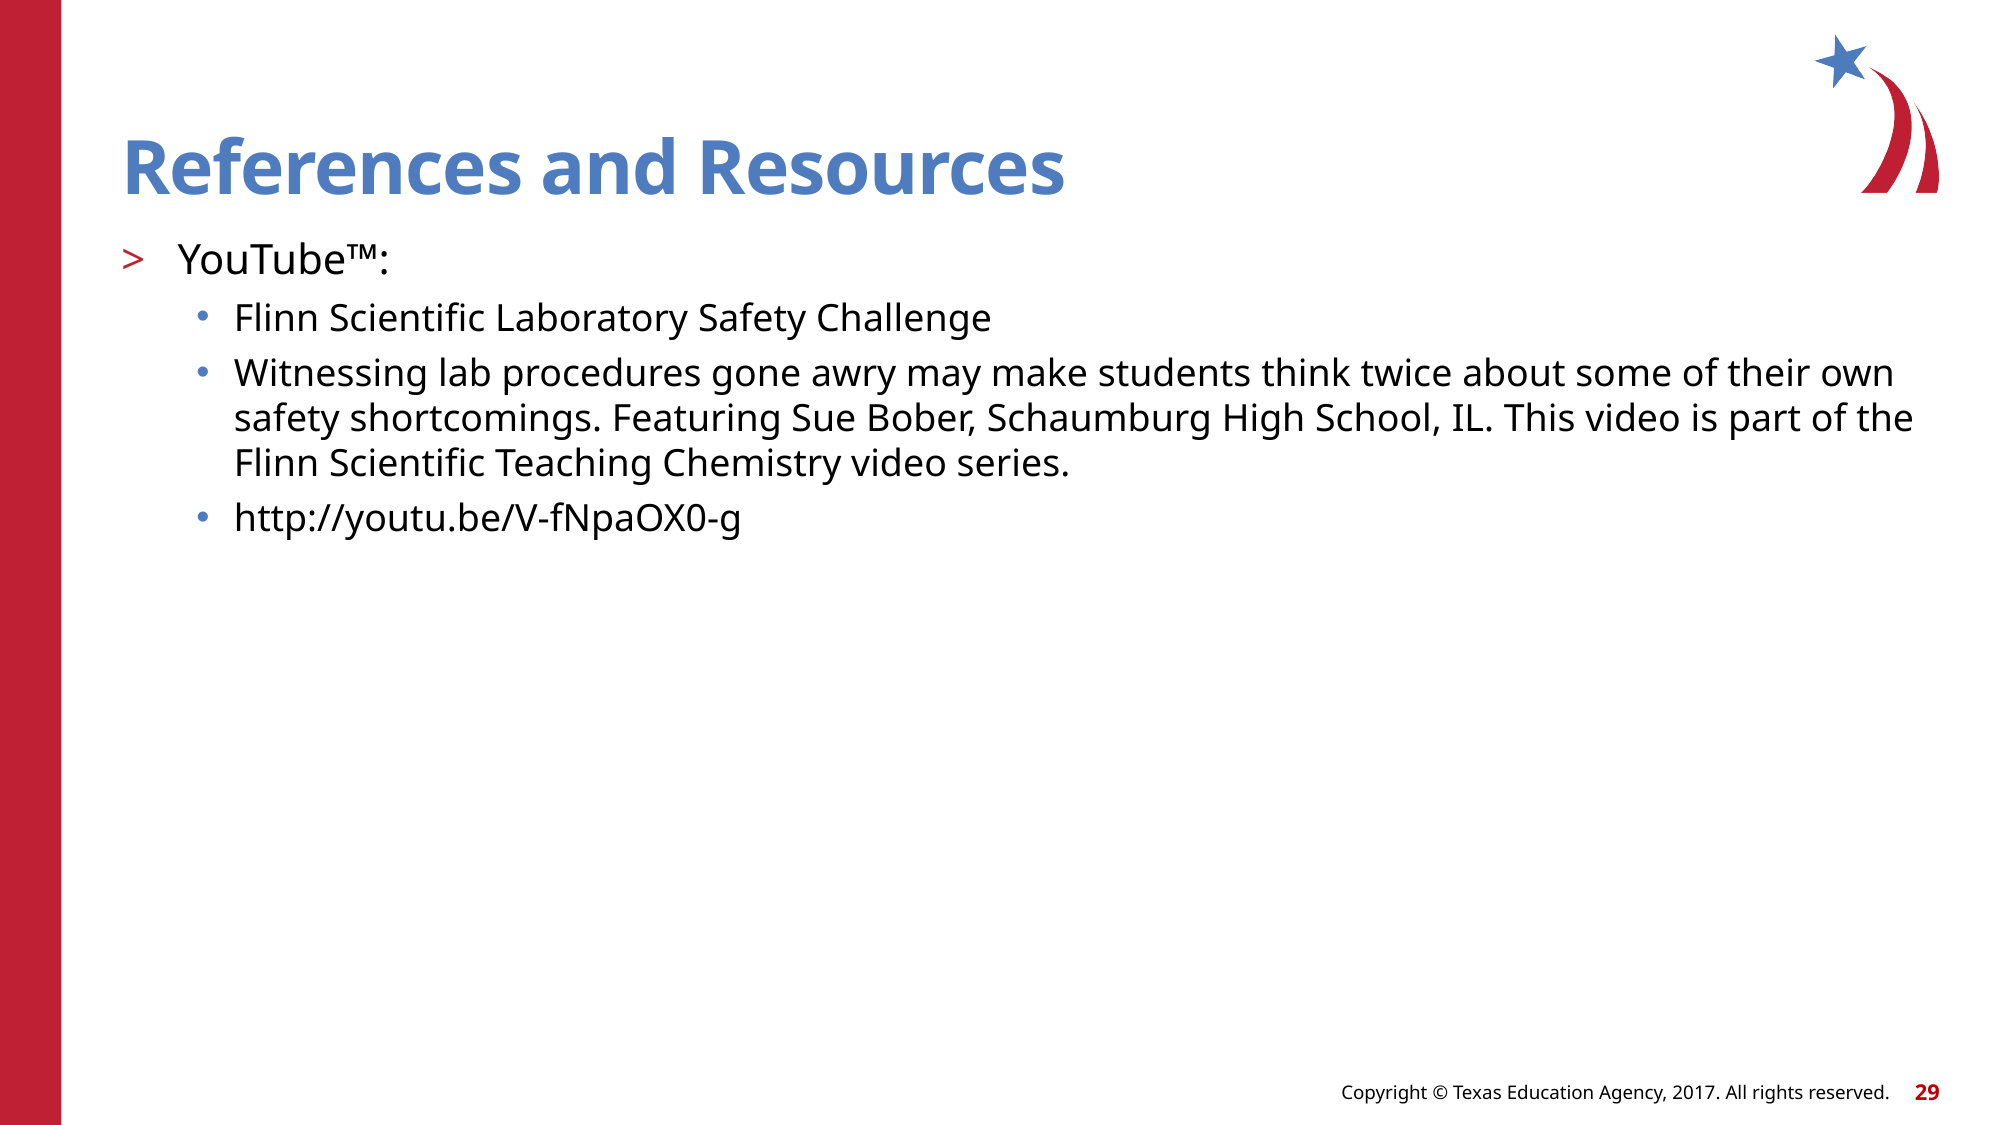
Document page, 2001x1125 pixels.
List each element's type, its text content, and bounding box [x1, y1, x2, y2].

picture [1814, 34, 1939, 193]
list YouTube™: Flinn Scientific Laboratory Safety Challenge Witnessing lab procedures gone awry may make students think twice about some of their own safety shortcomings. Featuring Sue Bober, Schaumburg High School, IL. This video is part of the Flinn Scientific Teaching Chemistry video series. http://youtu.be/V-fNpaOX0-g [121, 233, 1936, 1010]
title References and Resources [121, 66, 1772, 211]
